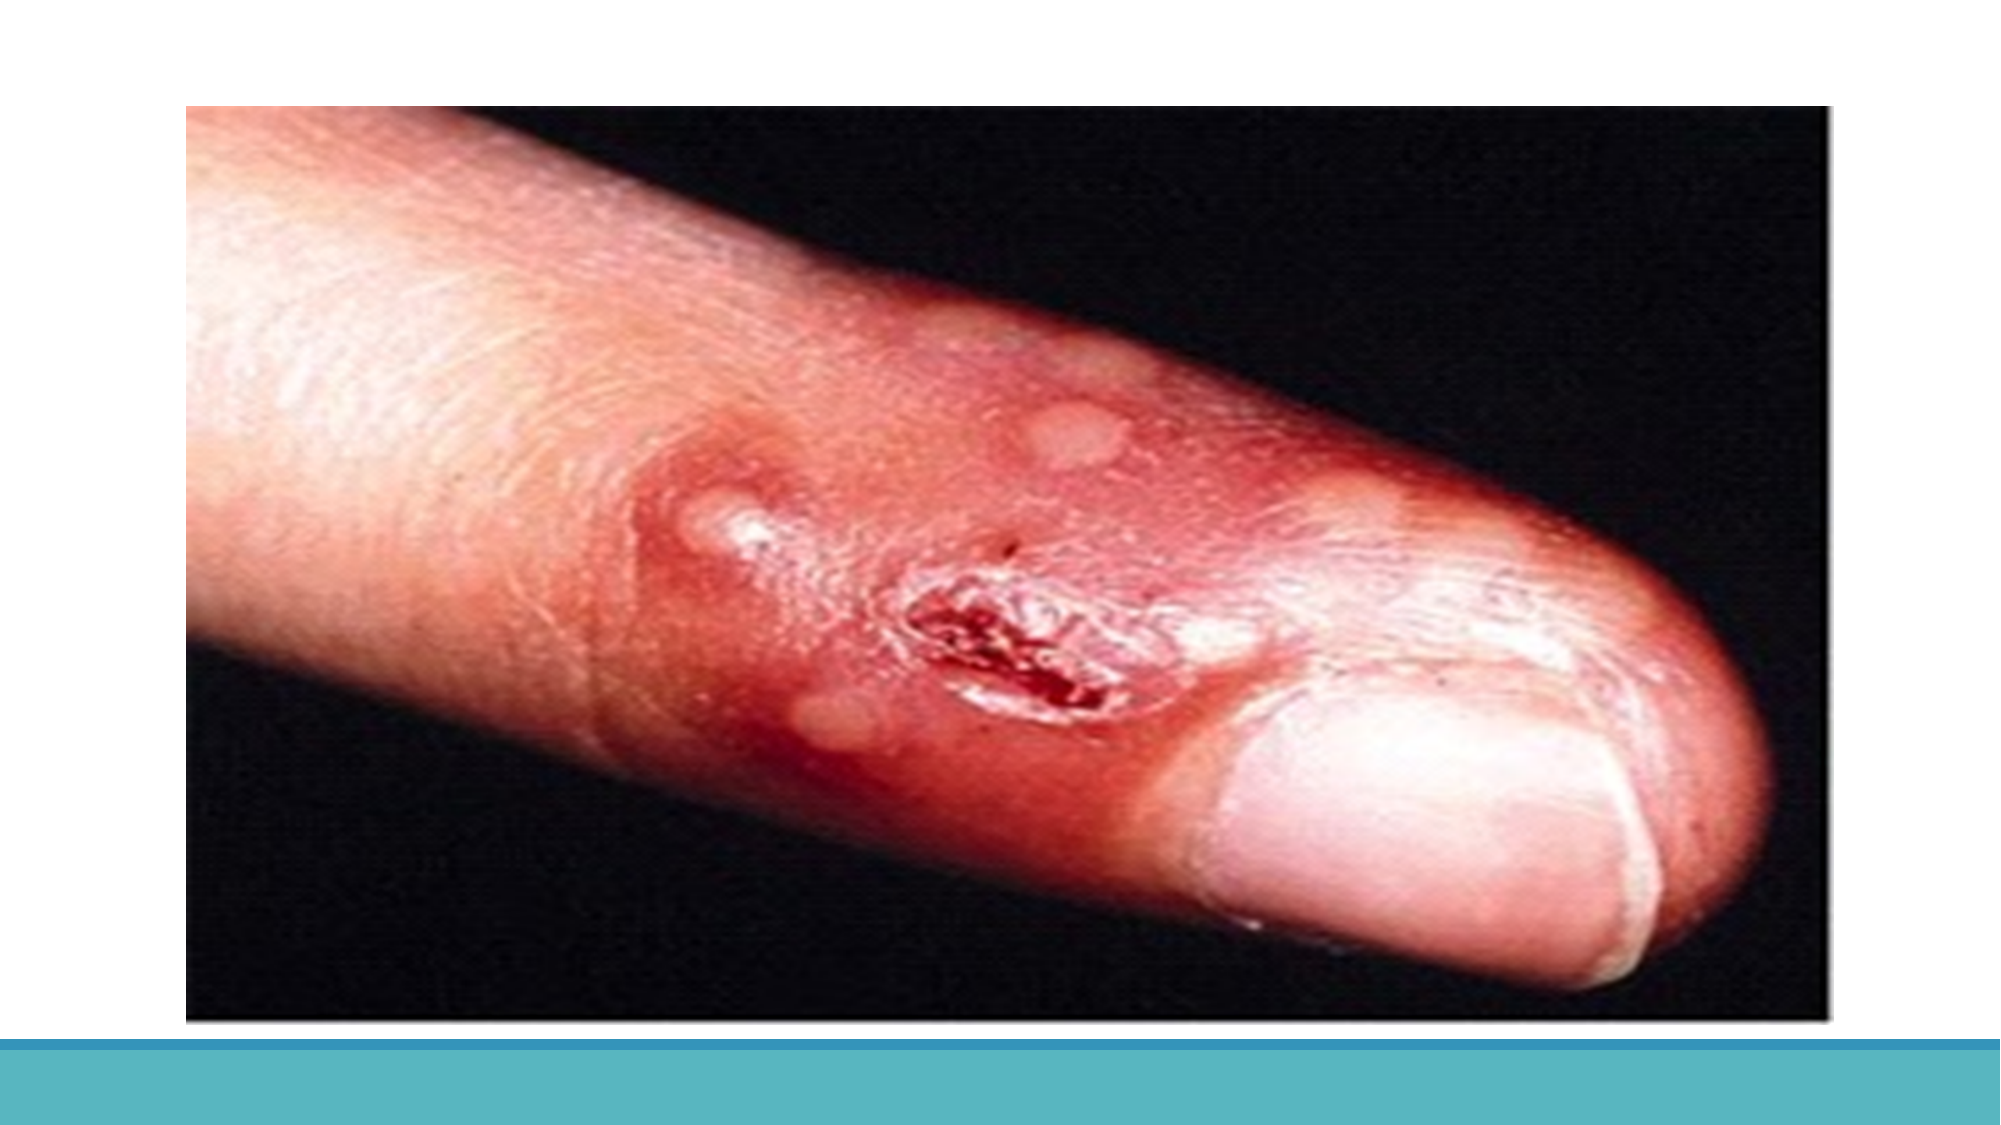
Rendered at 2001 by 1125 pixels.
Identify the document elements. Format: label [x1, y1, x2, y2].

list [185, 105, 1835, 1026]
